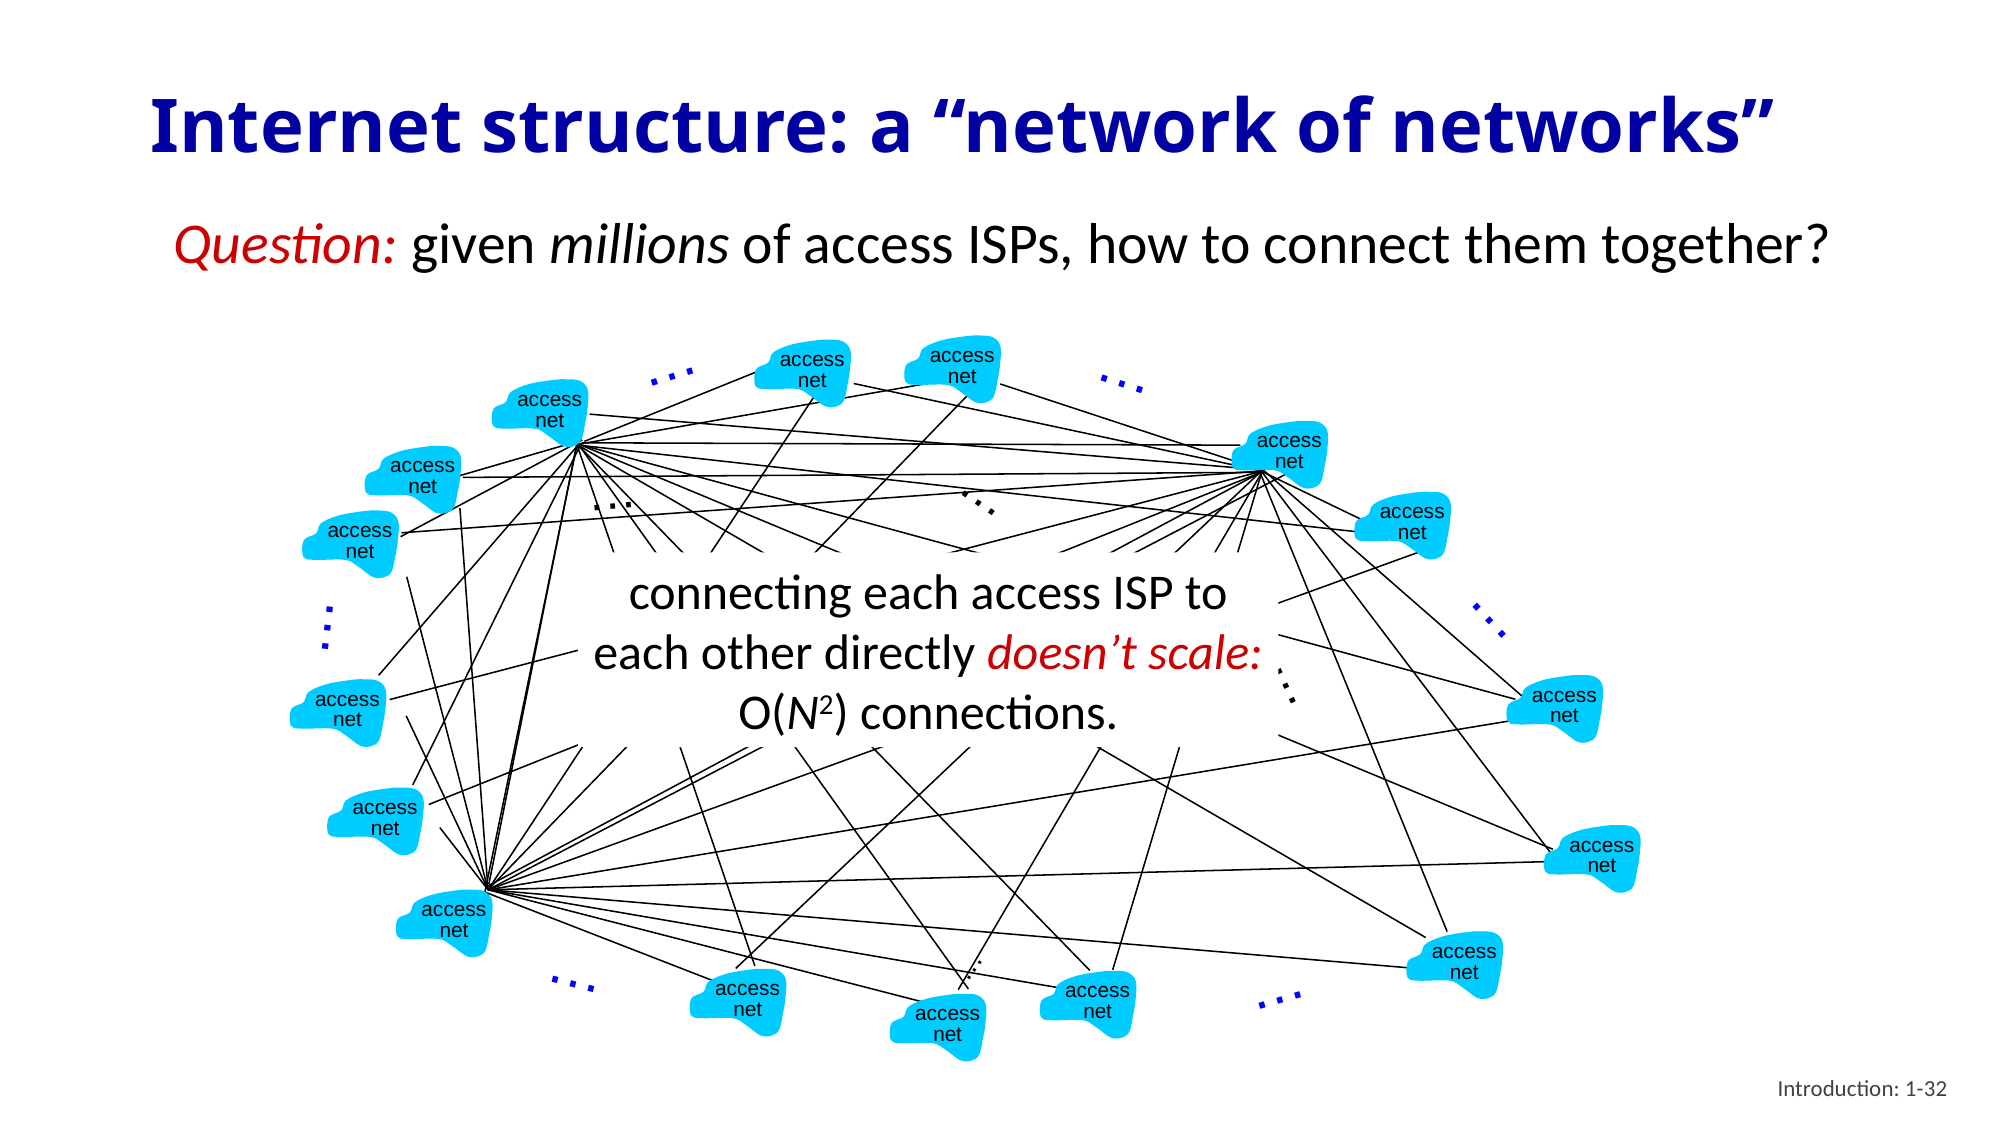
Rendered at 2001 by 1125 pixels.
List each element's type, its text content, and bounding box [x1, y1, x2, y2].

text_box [265, 314, 1650, 1063]
title Internet structure: a “network of networks” [135, 55, 1861, 202]
text_box Question: given millions of access ISPs, how to connect them together? [158, 206, 1853, 291]
slide_number Introduction: 1-32 [1512, 1056, 1963, 1117]
